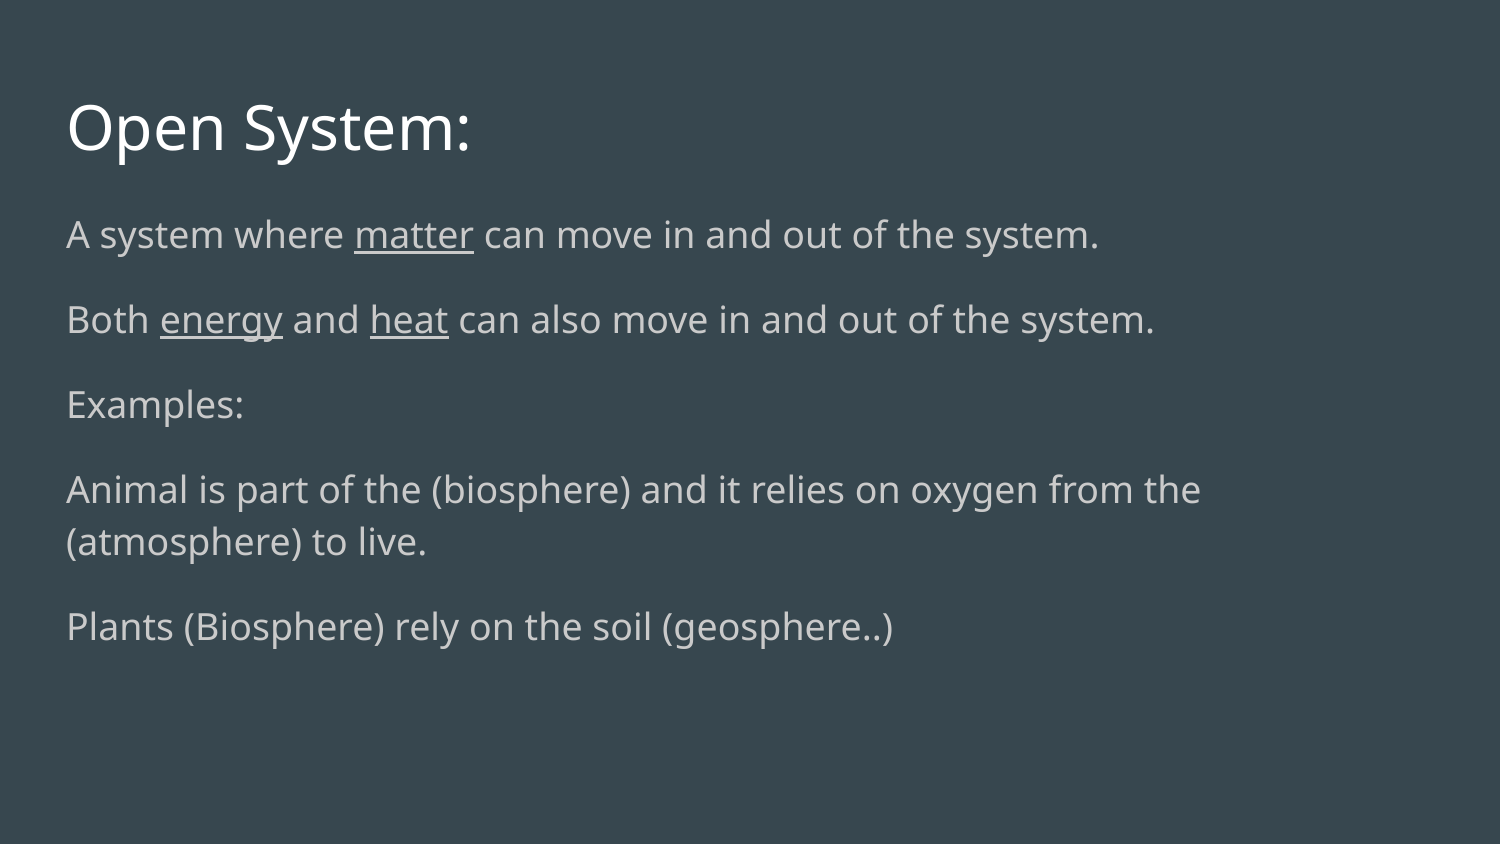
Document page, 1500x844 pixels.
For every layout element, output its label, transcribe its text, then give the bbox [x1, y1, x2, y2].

title Open System: [51, 72, 1449, 167]
list A system where matter can move in and out of the system. Both energy and heat can also move in and out of the system. Examples: Animal is part of the (biosphere) and it relies on oxygen from the (atmosphere) to live. Plants (Biosphere) rely on the soil (geosphere..) [51, 189, 1449, 750]
